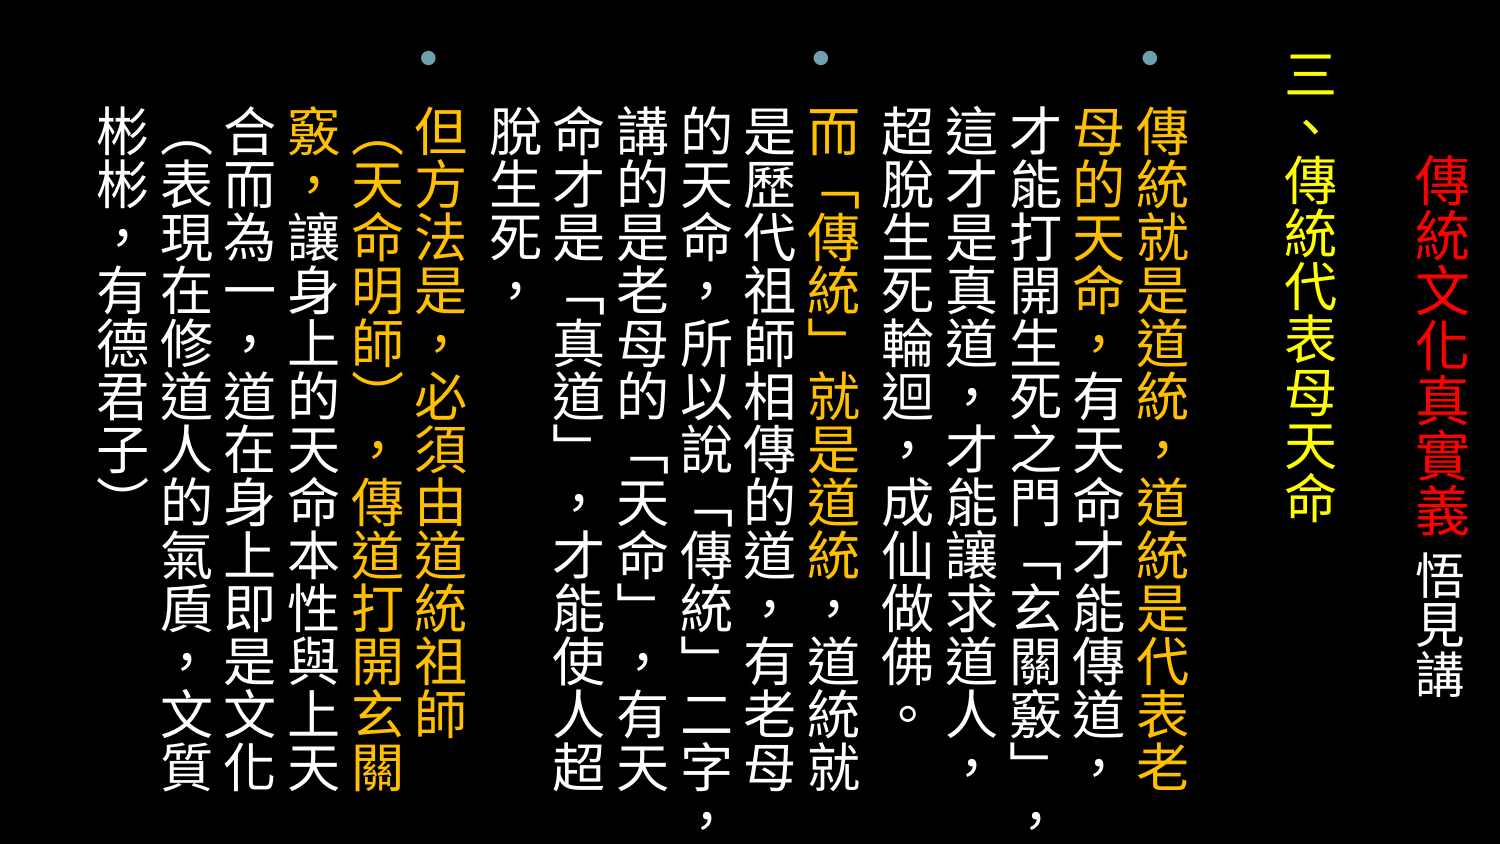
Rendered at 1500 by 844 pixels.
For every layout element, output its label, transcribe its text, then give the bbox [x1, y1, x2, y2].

title 傳統文化真實義 悟見講 [1399, 27, 1483, 825]
list 三、傳統代表母天命 傳統就是道統，道統是代表老母的天命，有天命才能傳道，才能打開生死之門「玄關竅」，這才是真道，才能讓求道人，超脫生死輪迴，成仙做佛。 而「傳統」就是道統，道統就是歷代祖師相傳的道，有老母的天命，所以說「傳統」二字，講的是老母的「天命」，有天命才是「真道」，才能使人超脫生死， 但方法是，必須由道統祖師（天命明師），傳道打開玄關竅，讓身上的天命本性與上天合而為一，道在身上即是文化（表現在修道人的氣貭，文質彬彬，有德君子） [29, 27, 1388, 820]
